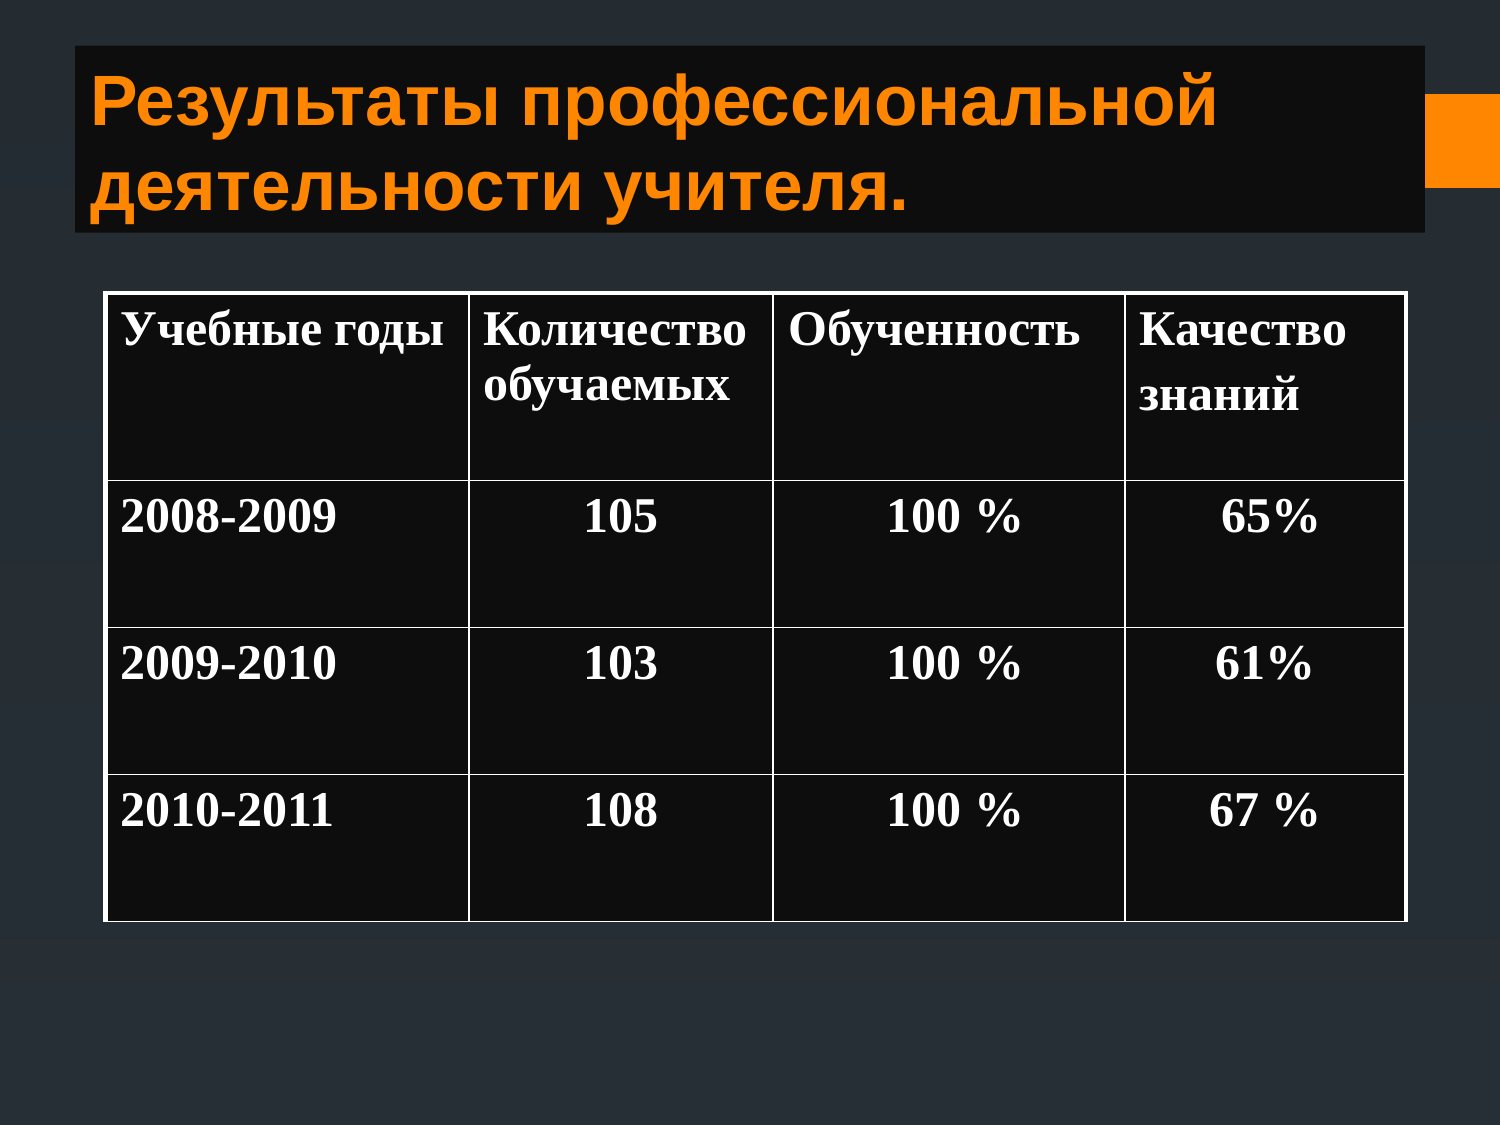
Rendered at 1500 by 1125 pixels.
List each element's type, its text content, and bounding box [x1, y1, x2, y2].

table_cell 61% [1126, 628, 1404, 774]
table_cell 108 [470, 775, 772, 921]
table_header Учебные годы [108, 295, 468, 480]
table_cell 2008-2009 [108, 481, 468, 627]
title Результаты профессиональной деятельности учителя. [75, 45, 1425, 233]
table_cell 65% [1126, 481, 1404, 627]
table_cell 2009-2010 [108, 628, 468, 774]
table_cell 100 % [774, 481, 1124, 627]
table_cell 2010-2011 [108, 775, 468, 921]
table_header Качество знаний [1126, 295, 1404, 480]
table_cell 67 % [1126, 775, 1404, 921]
table_cell 103 [470, 628, 772, 774]
table_cell 100 % [774, 628, 1124, 774]
table_cell 100 % [774, 775, 1124, 921]
table_header Обученность [774, 295, 1124, 480]
table_header Количество обучаемых [470, 295, 772, 480]
table_cell 105 [470, 481, 772, 627]
